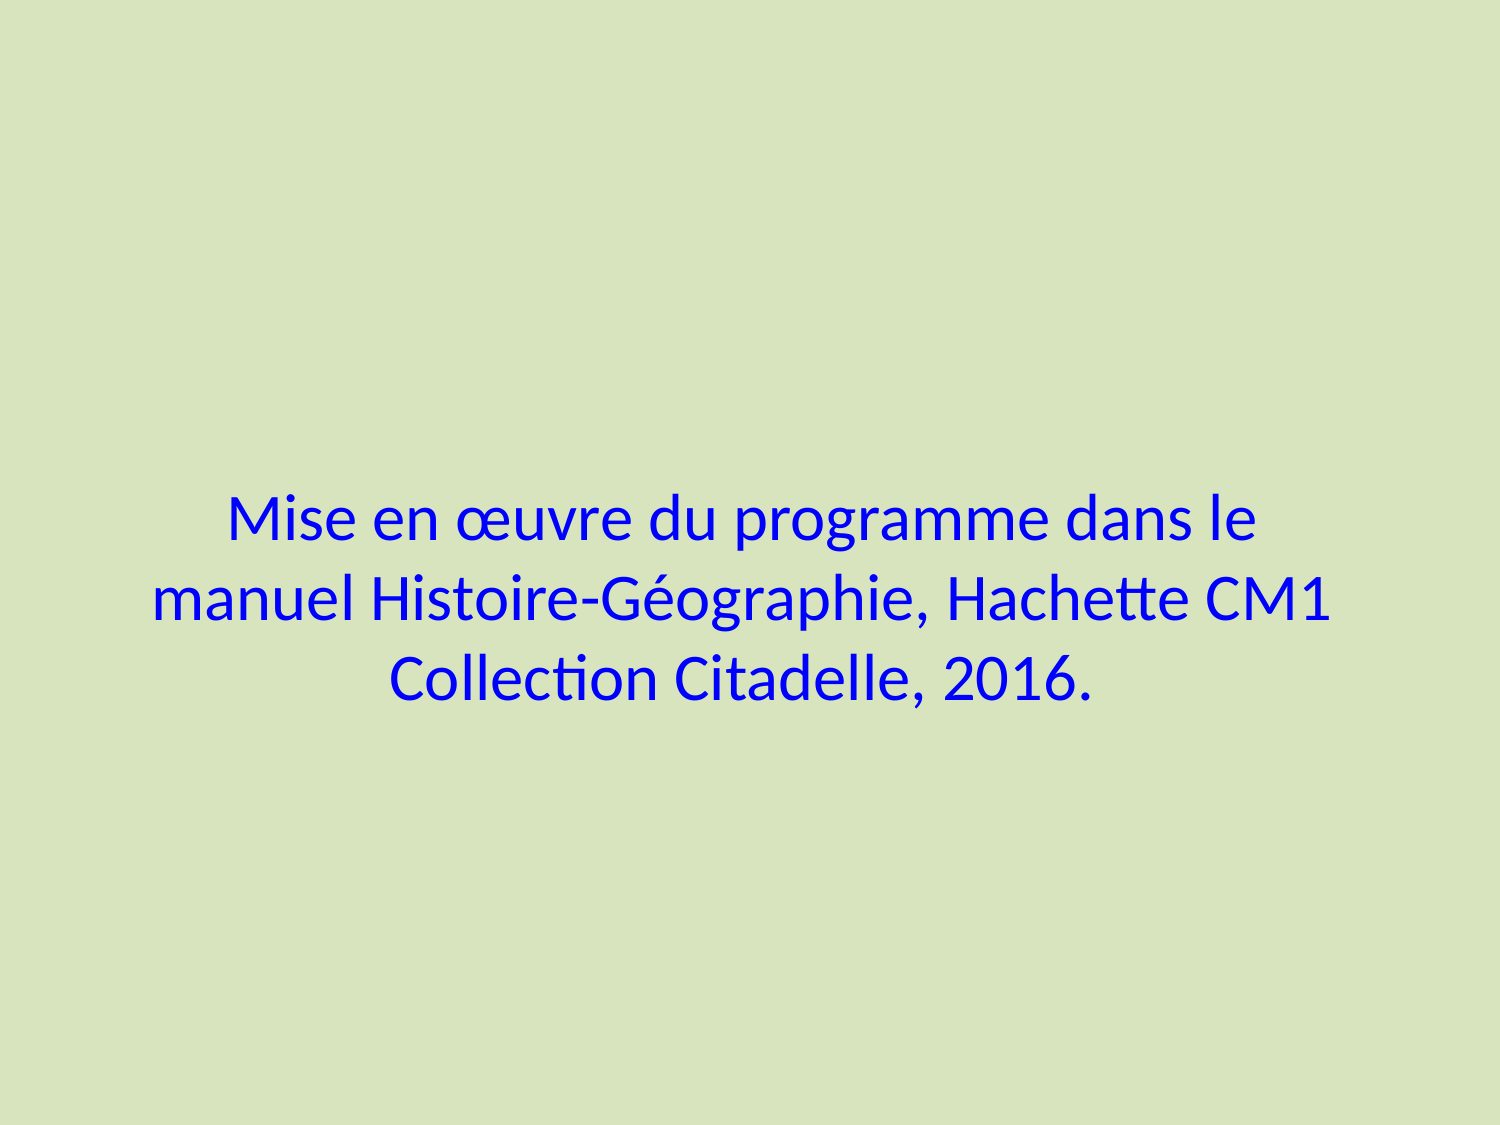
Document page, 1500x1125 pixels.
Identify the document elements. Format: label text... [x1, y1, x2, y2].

text_box Mise en œuvre du programme dans le manuel Histoire-Géographie, Hachette CM1 Collection Citadelle, 2016. [135, 466, 1349, 925]
